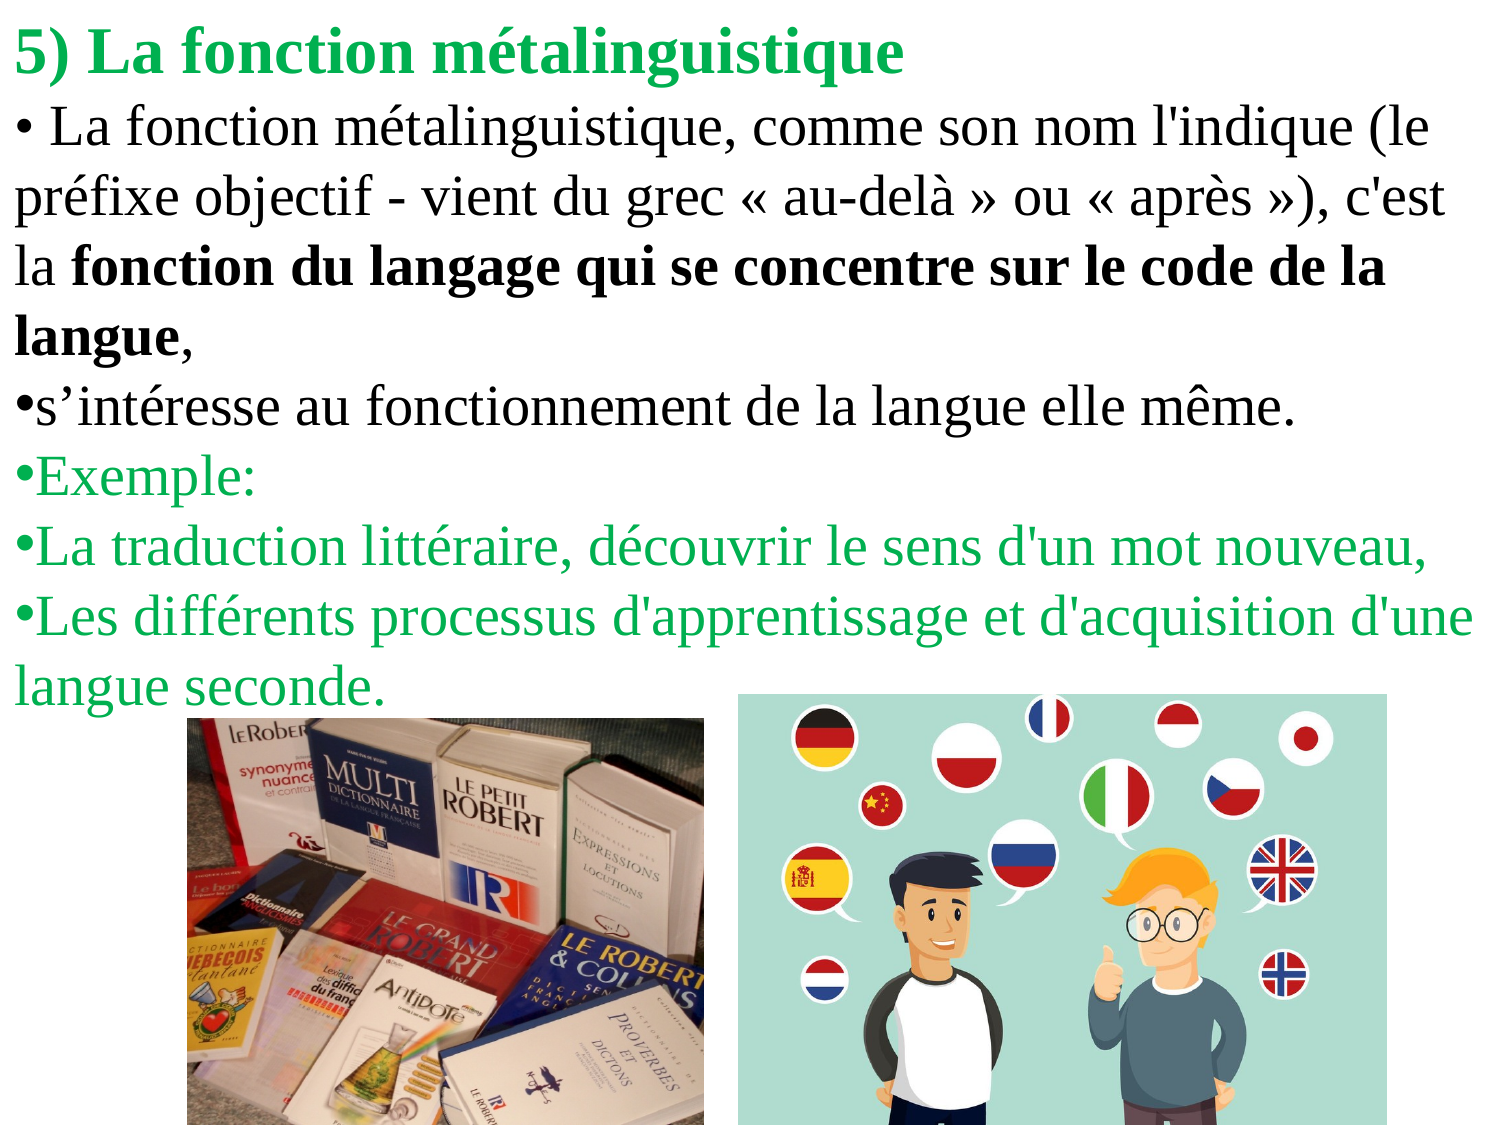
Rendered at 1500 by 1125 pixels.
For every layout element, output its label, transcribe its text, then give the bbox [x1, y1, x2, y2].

picture [737, 694, 1387, 1125]
text_box 5) La fonction métalinguistique • La fonction métalinguistique, comme son nom l'indique (le préfixe objectif - vient du grec « au-delà » ou « après »), c'est la fonction du langage qui se concentre sur le code de la langue, s’intéresse au fonctionnement de la langue elle même. Exemple: La traduction littéraire, découvrir le sens d'un mot nouveau, Les différents processus d'apprentissage et d'acquisition d'une langue seconde. [0, 0, 1500, 865]
picture [187, 718, 704, 1125]
